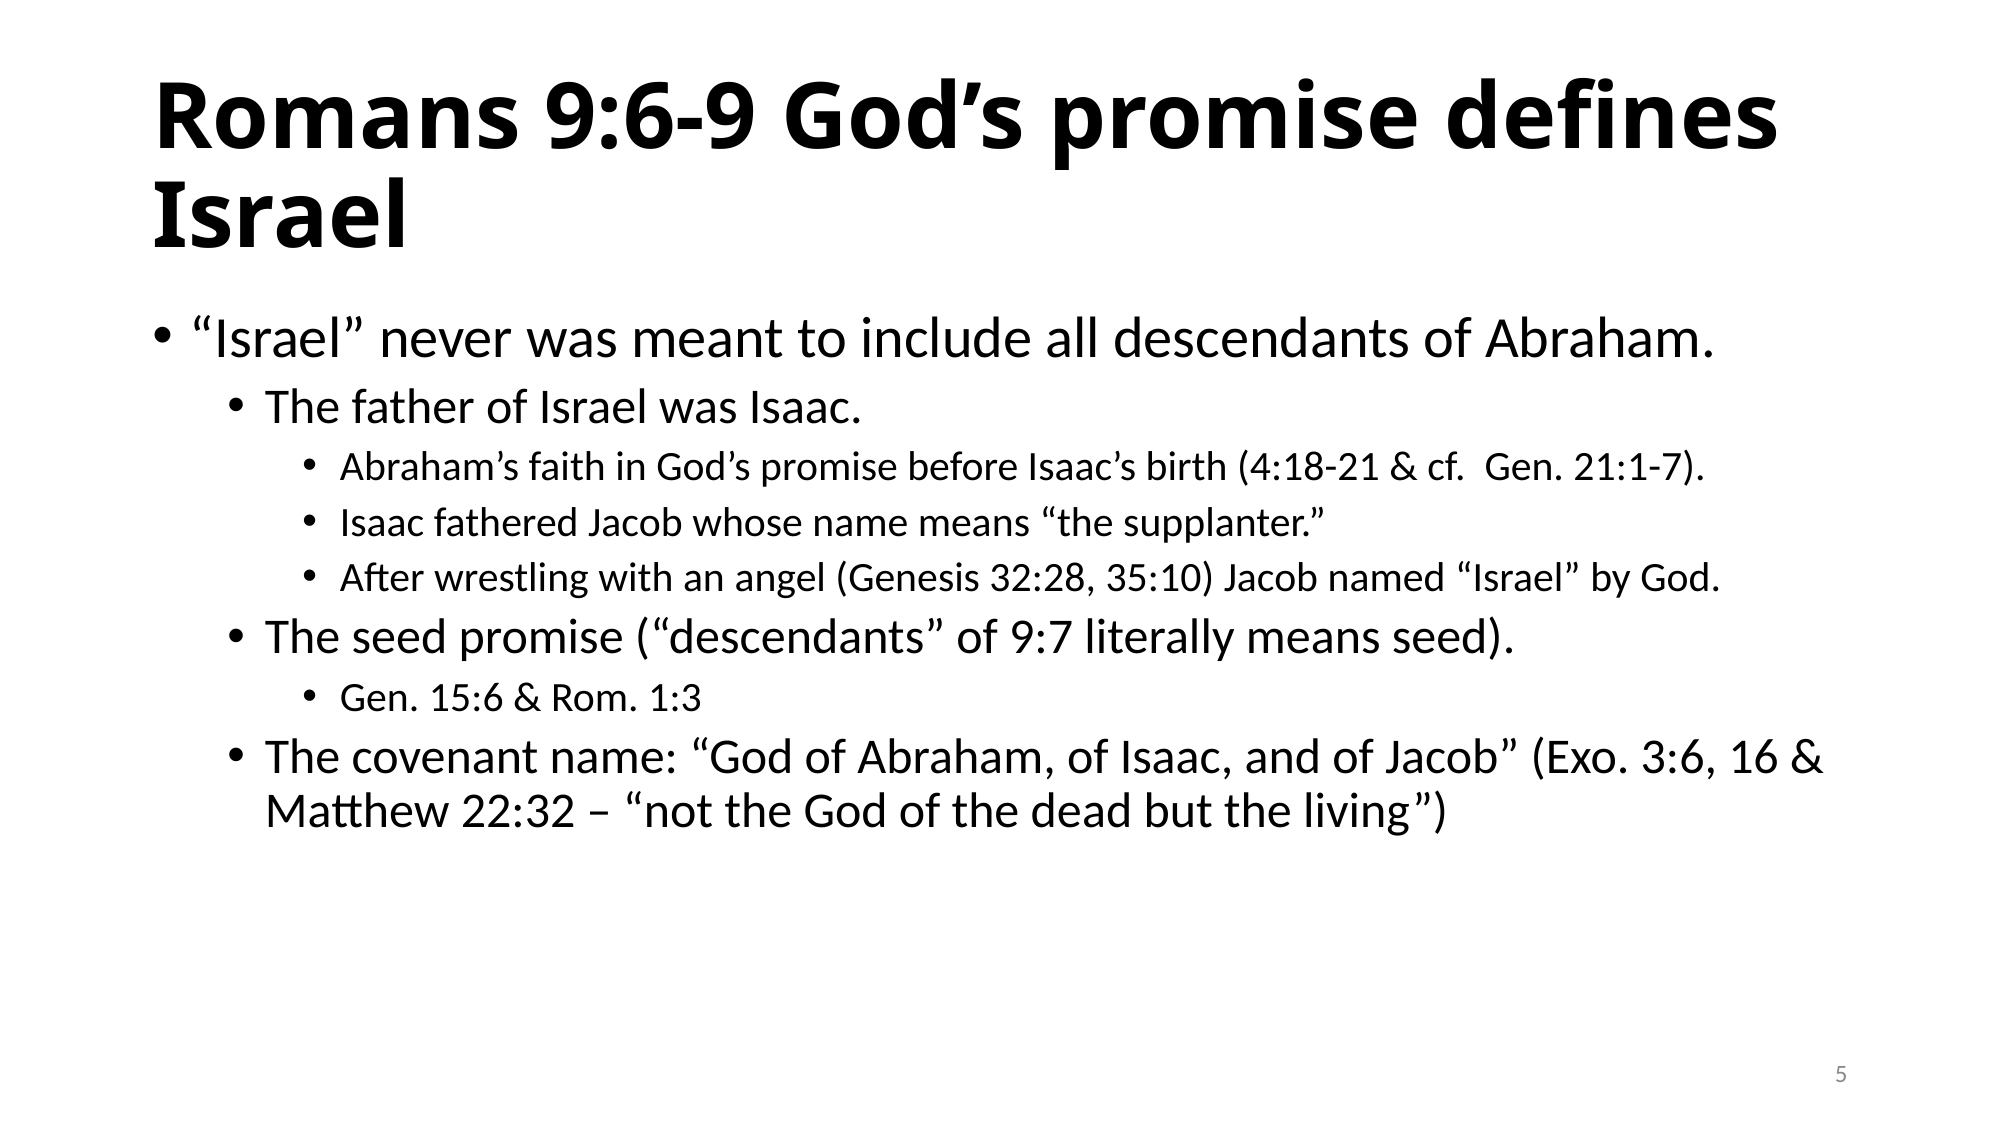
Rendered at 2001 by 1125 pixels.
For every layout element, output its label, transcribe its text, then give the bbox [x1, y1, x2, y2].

slide_number 5 [1412, 1042, 1863, 1103]
list “Israel” never was meant to include all descendants of Abraham. The father of Israel was Isaac. Abraham’s faith in God’s promise before Isaac’s birth (4:18-21 & cf. Gen. 21:1-7). Isaac fathered Jacob whose name means “the supplanter.” After wrestling with an angel (Genesis 32:28, 35:10) Jacob named “Israel” by God. The seed promise (“descendants” of 9:7 literally means seed). Gen. 15:6 & Rom. 1:3 The covenant name: “God of Abraham, of Isaac, and of Jacob” (Exo. 3:6, 16 & Matthew 22:32 – “not the God of the dead but the living”) [137, 299, 1863, 1014]
title Romans 9:6-9 God’s promise defines Israel [137, 59, 1863, 278]
